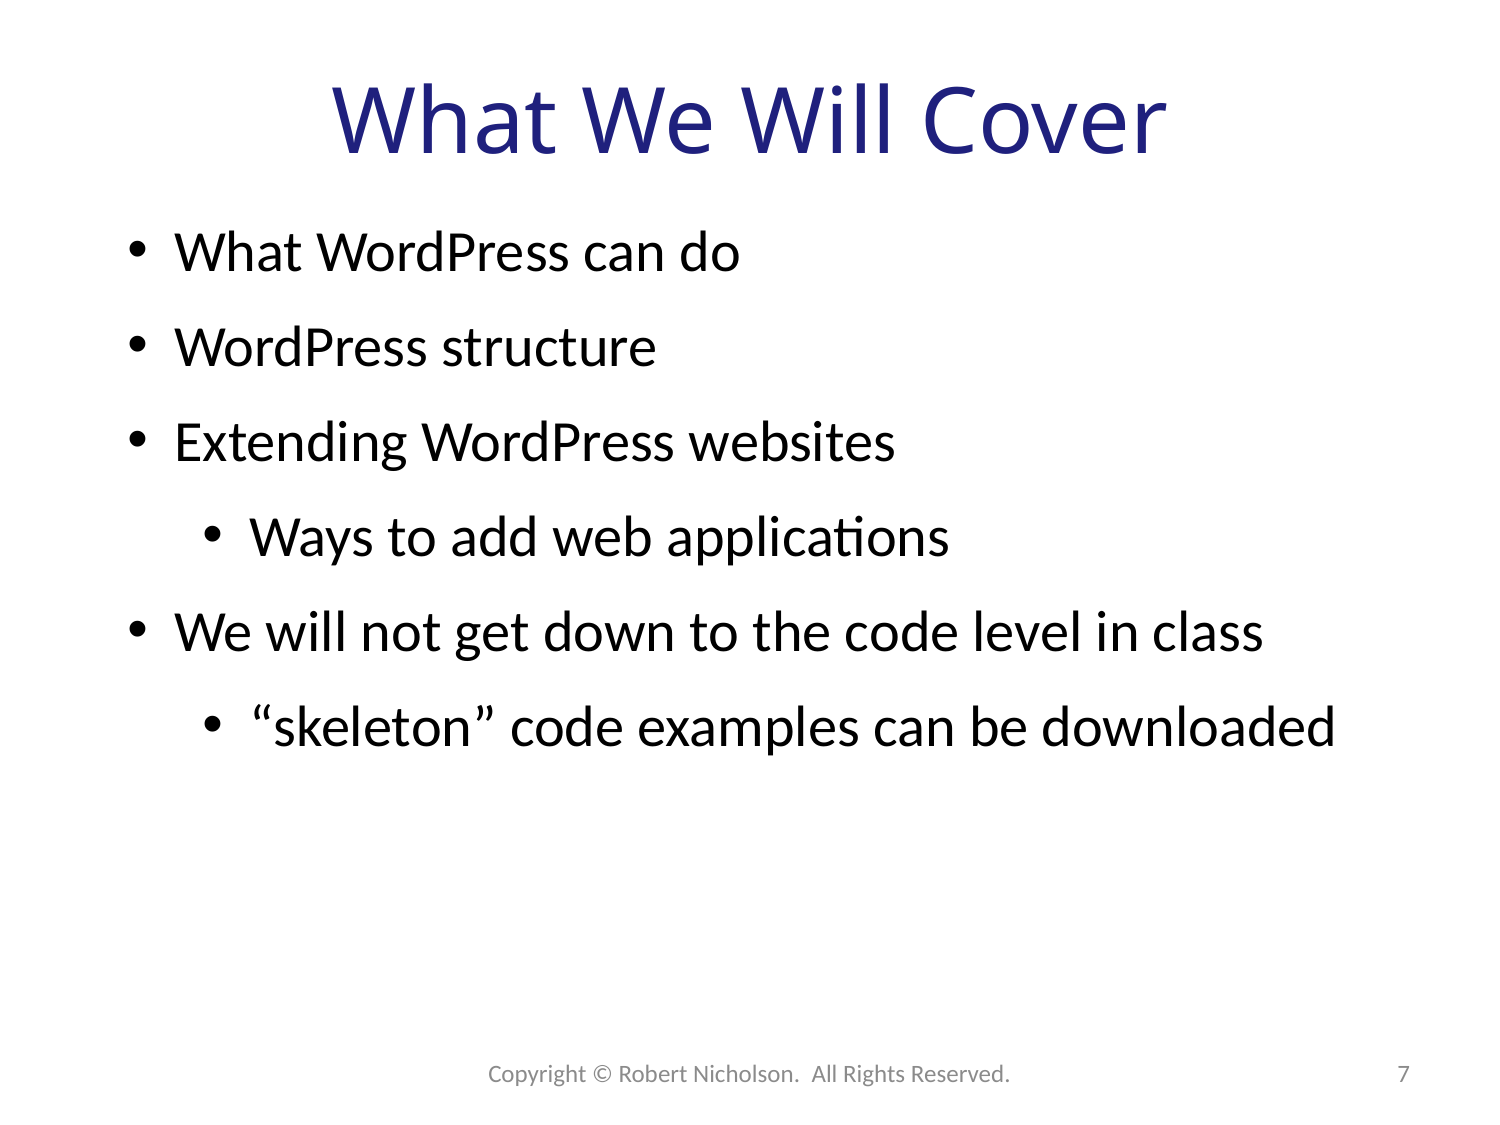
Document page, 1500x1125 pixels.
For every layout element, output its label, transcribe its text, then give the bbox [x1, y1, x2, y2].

text_box What WordPress can do WordPress structure Extending WordPress websites Ways to add web applications We will not get down to the code level in class “skeleton” code examples can be downloaded [112, 205, 1425, 766]
footer Copyright © Robert Nicholson. All Rights Reserved. [425, 1042, 1074, 1103]
slide_number 7 [1074, 1042, 1425, 1103]
title What We Will Cover [112, 46, 1388, 188]
